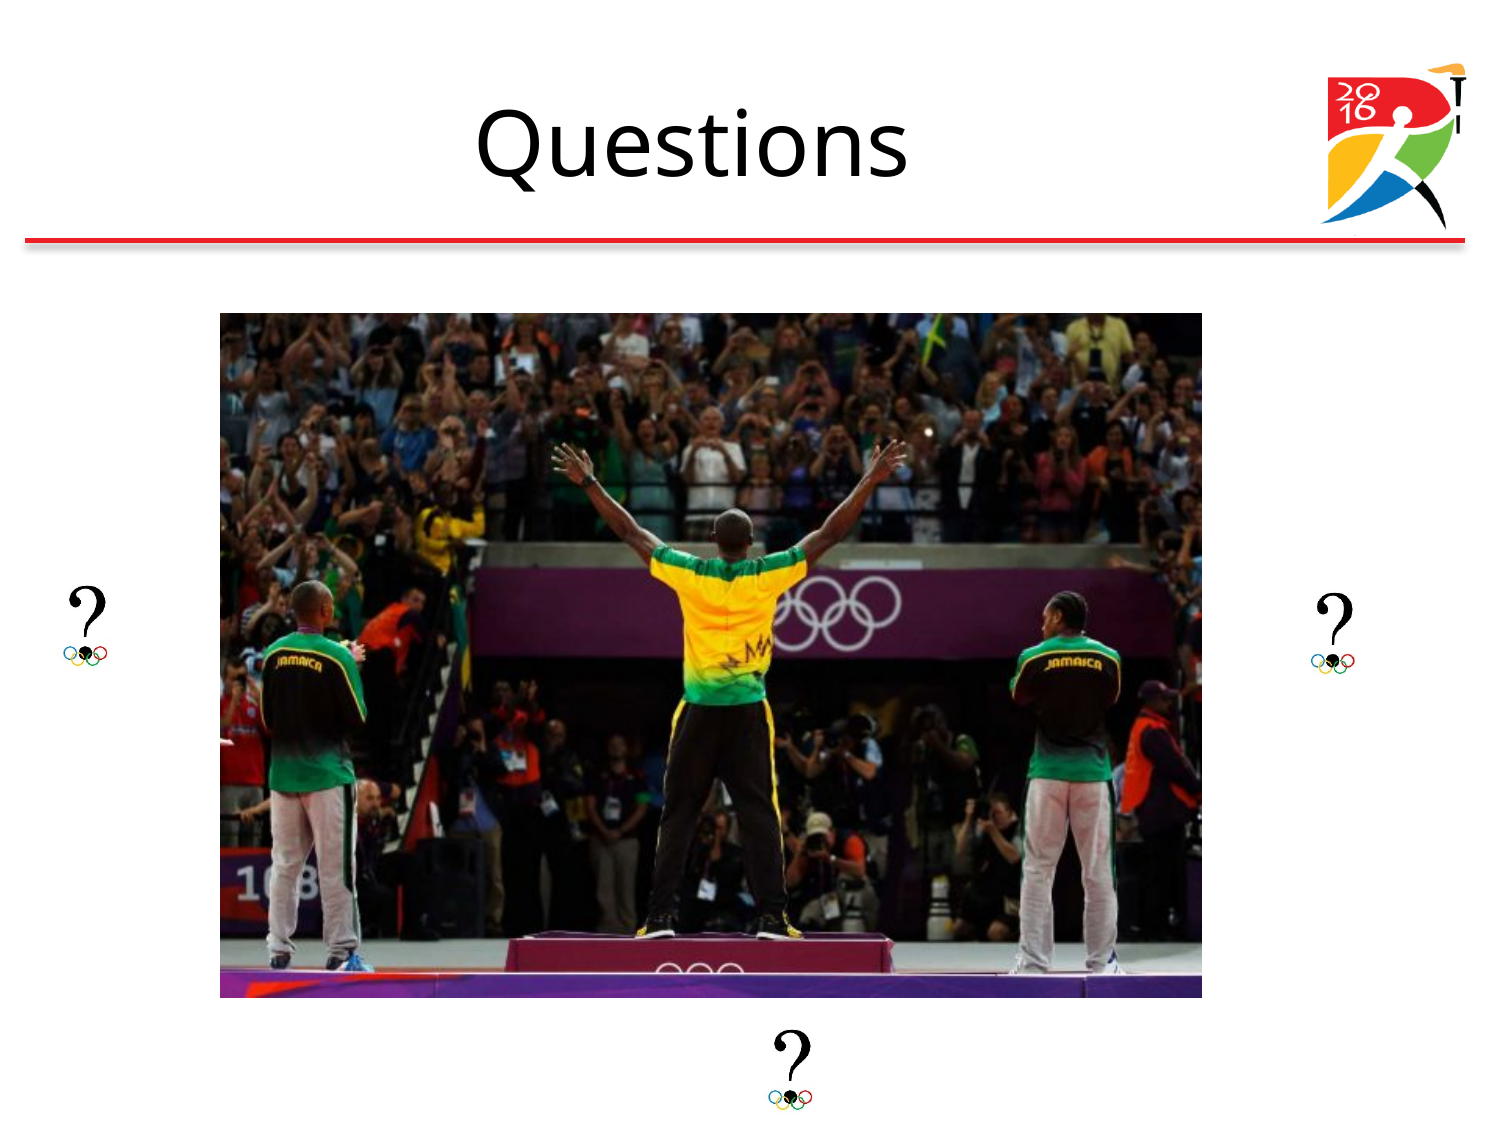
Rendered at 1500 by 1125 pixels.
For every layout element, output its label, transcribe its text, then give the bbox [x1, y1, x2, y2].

picture [219, 312, 1202, 998]
title Questions [50, 58, 1335, 235]
picture [32, 571, 142, 679]
picture [737, 1015, 847, 1122]
picture [1314, 59, 1470, 236]
picture [1280, 578, 1390, 686]
